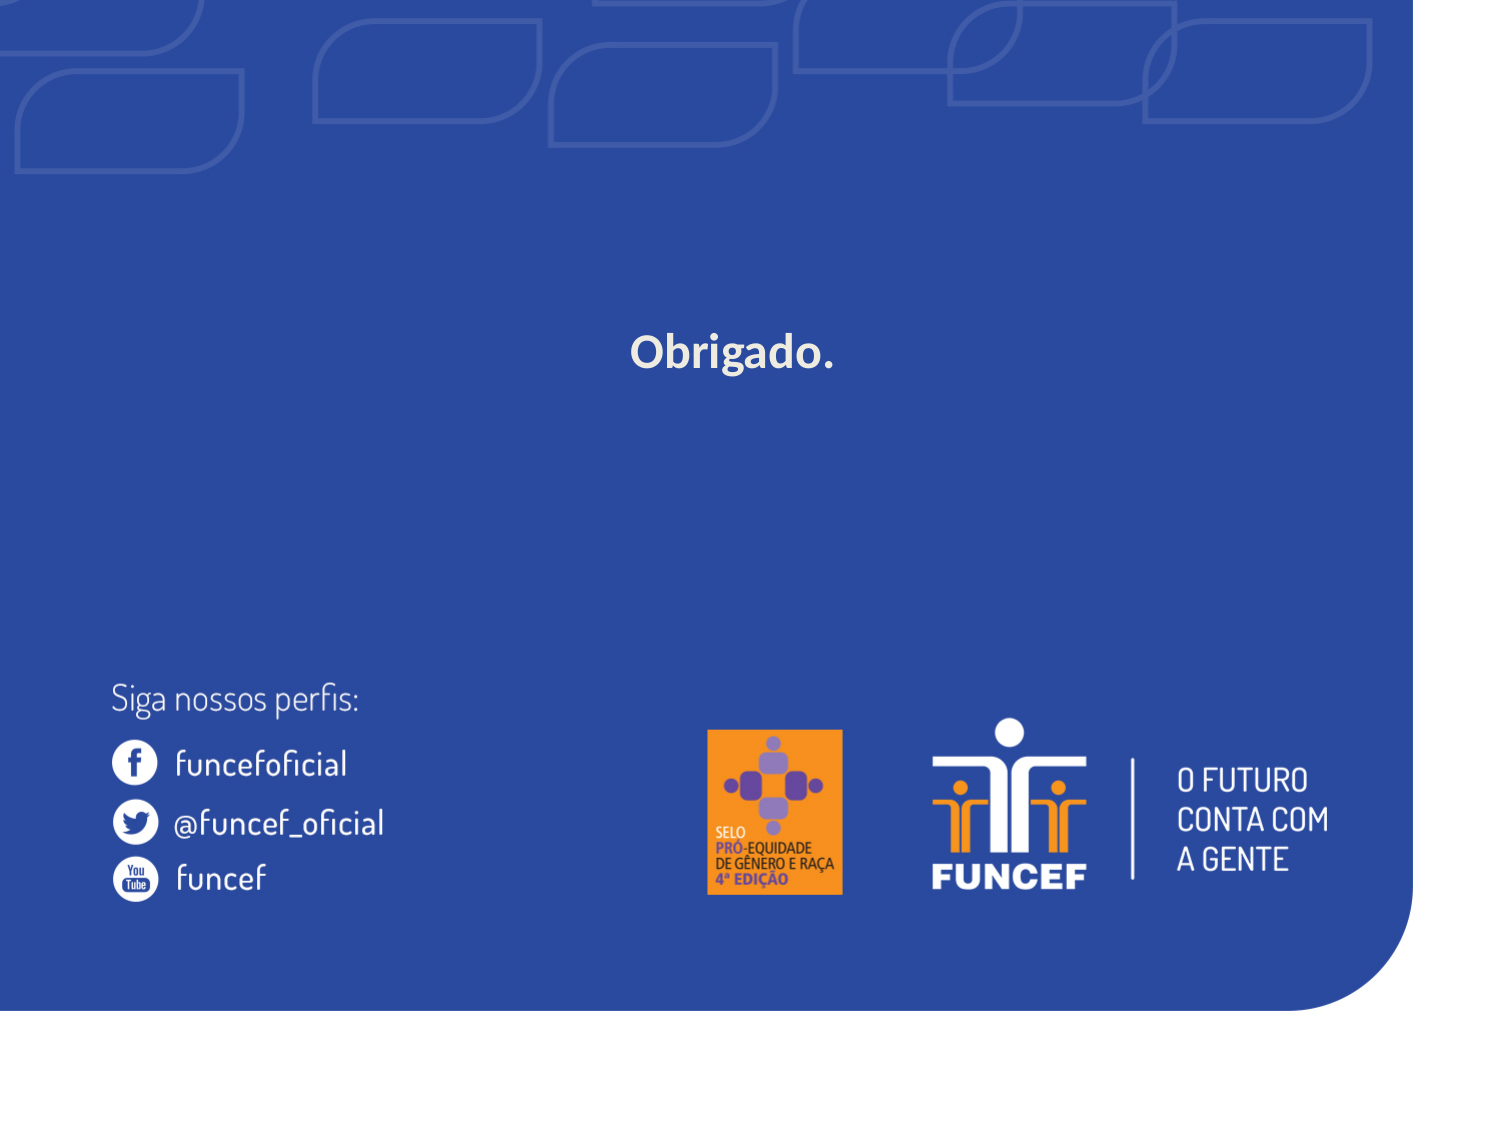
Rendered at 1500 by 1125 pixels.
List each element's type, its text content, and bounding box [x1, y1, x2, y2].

picture [0, 0, 1500, 1125]
text_box Obrigado. [358, 311, 1109, 507]
